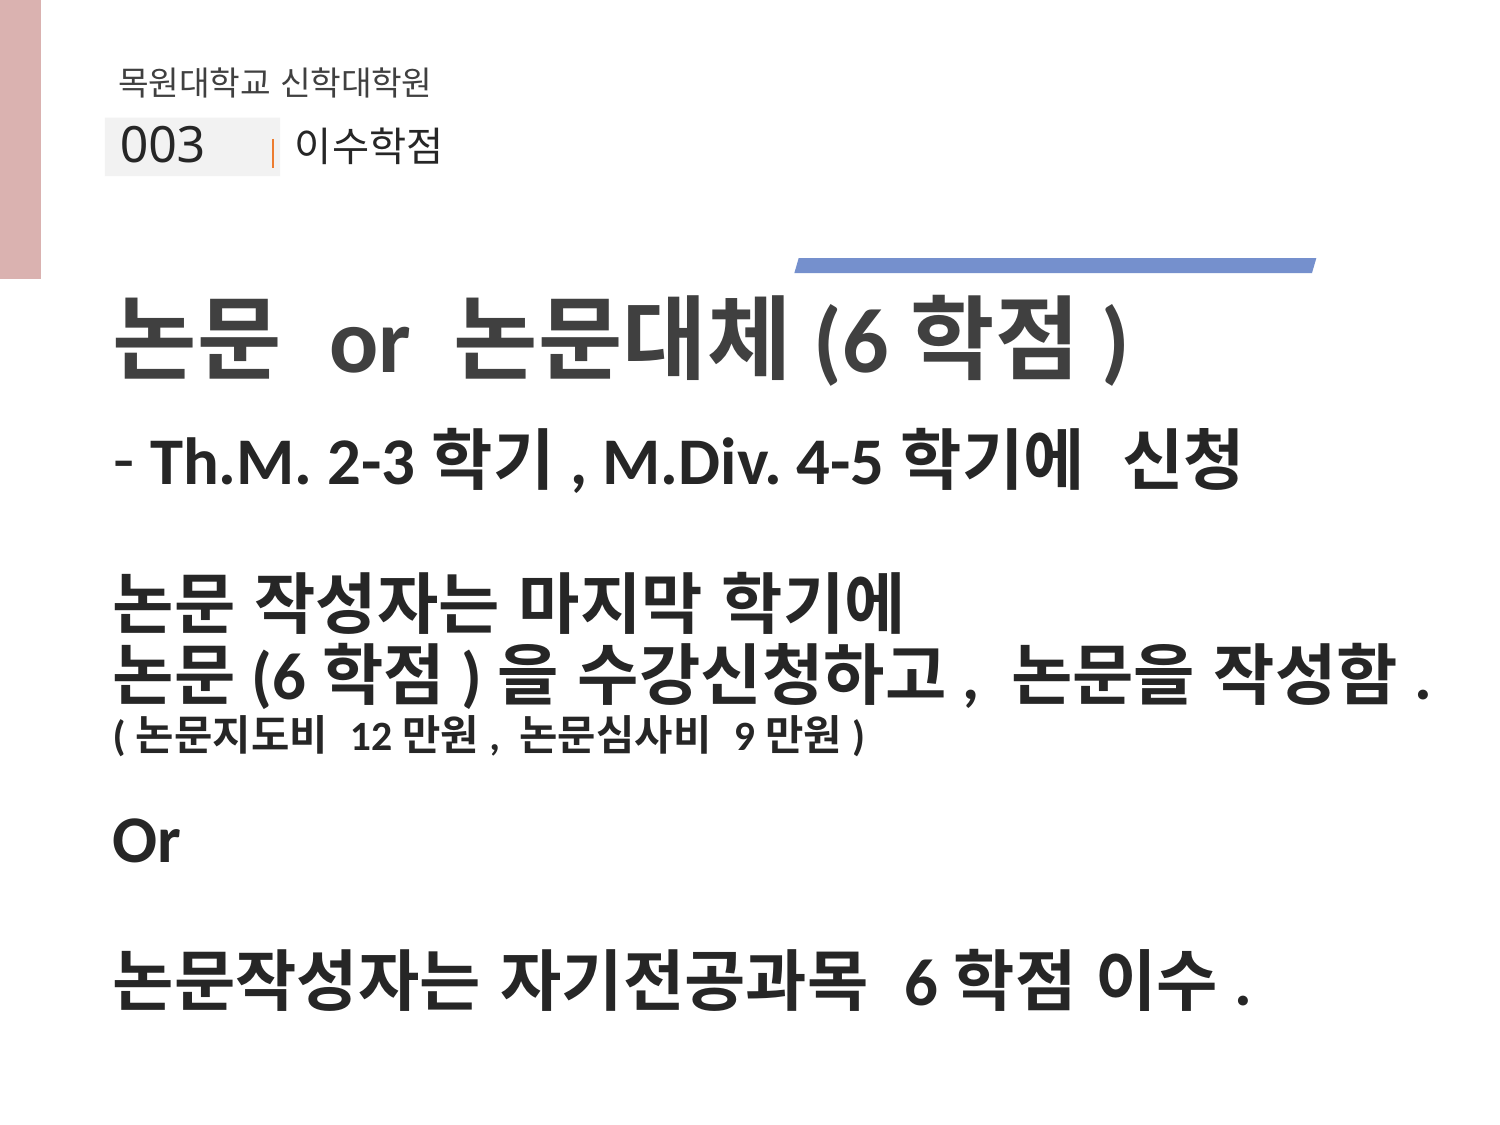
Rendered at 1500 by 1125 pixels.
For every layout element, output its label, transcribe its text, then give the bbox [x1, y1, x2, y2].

list 목원대학교 신학대학원 [103, 58, 852, 111]
list 003 [104, 117, 281, 177]
text_box 이수학점 [280, 119, 1020, 179]
text_box 논문 or 논문대체(6학점) Th.M. 2-3학기, M.Div. 4-5학기에 신청 논문 작성자는 마지막 학기에 논문(6학점)을 수강신청하고, 논문을 작성함. (논문지도비 12만원, 논문심사비 9만원) Or 논문작성자는 자기전공과목 6학점 이수. [97, 273, 1456, 1048]
